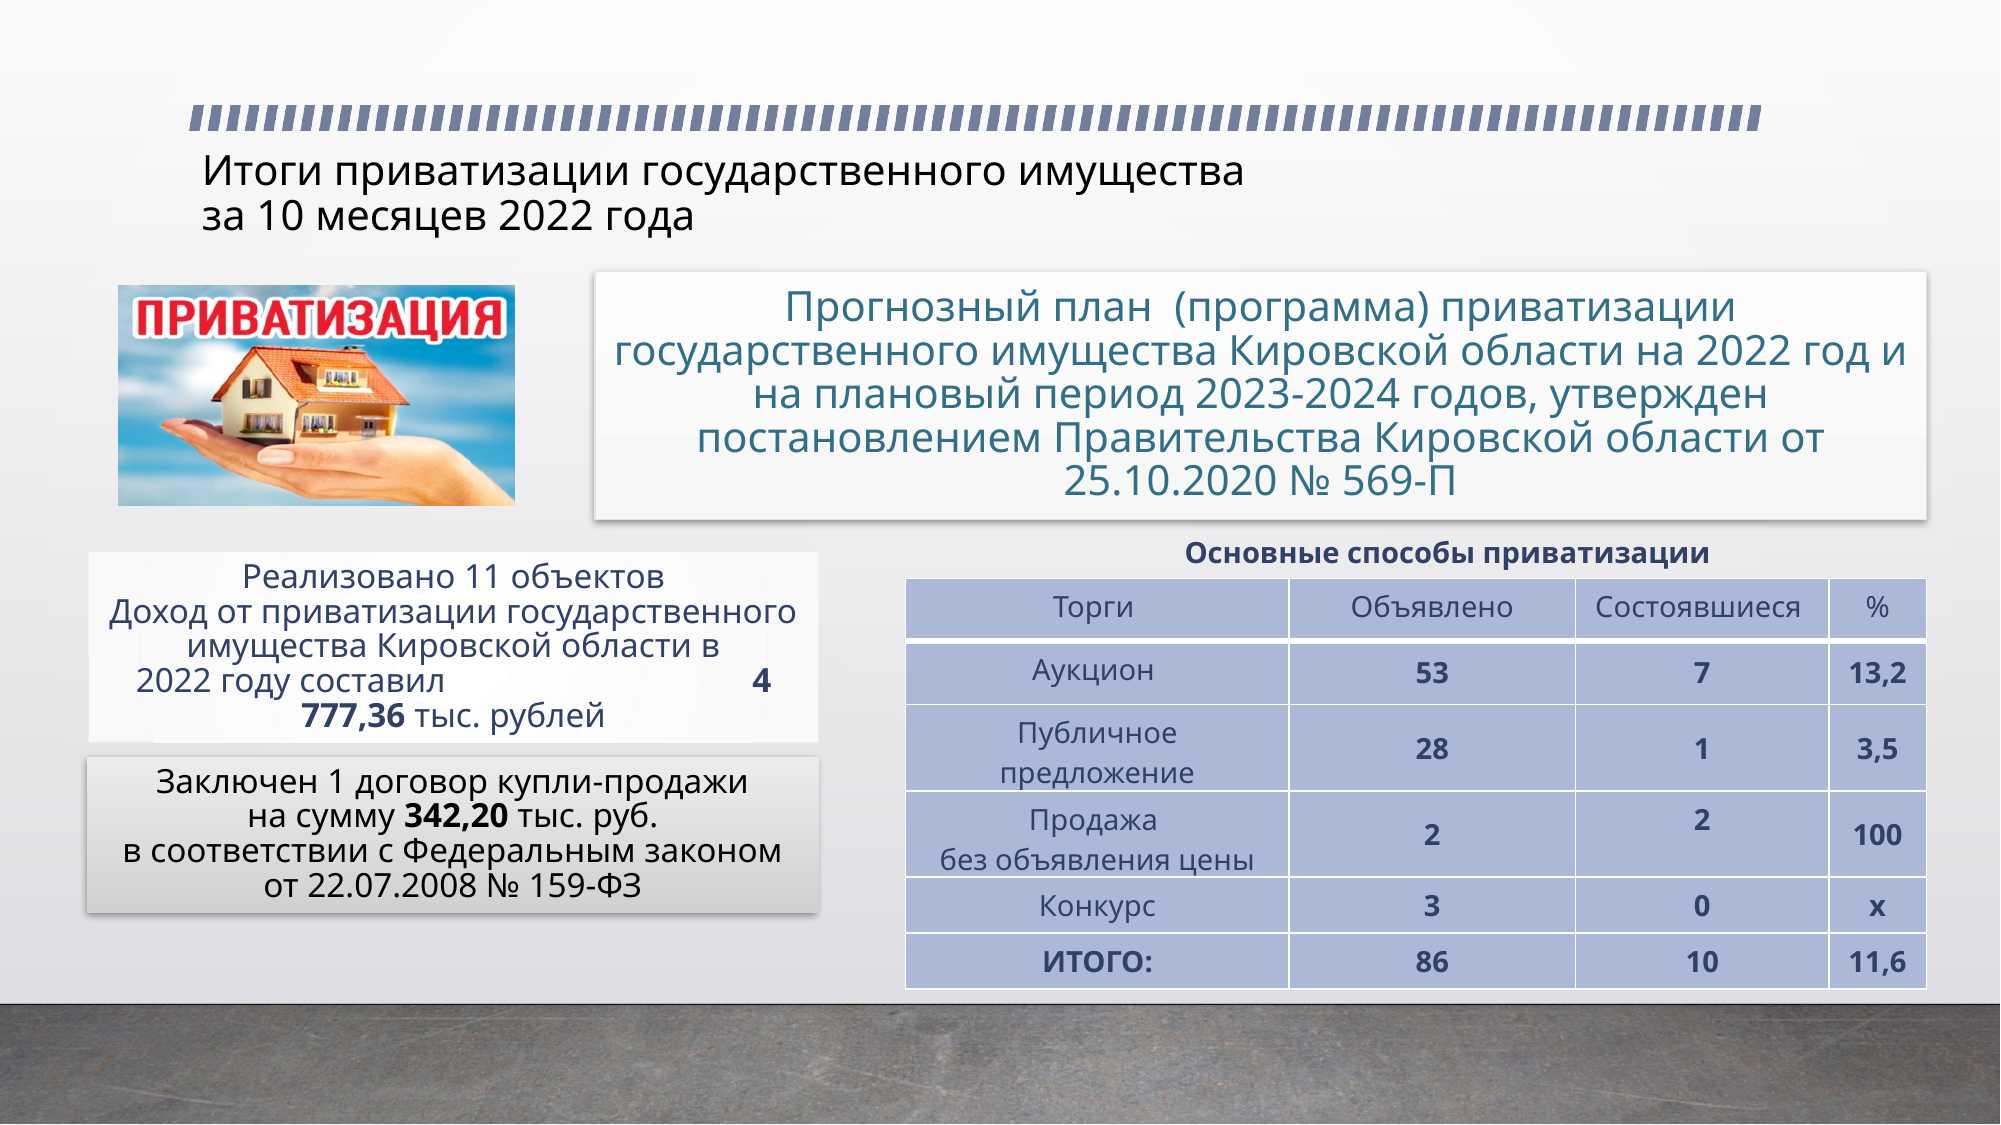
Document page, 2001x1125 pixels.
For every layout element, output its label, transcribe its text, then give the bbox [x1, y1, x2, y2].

table_cell 86 [1290, 934, 1575, 988]
table_cell 7 [1576, 644, 1828, 704]
table_cell 28 [1290, 705, 1575, 790]
table_cell х [1830, 878, 1926, 932]
text_box Реализовано 11 объектов Доход от приватизации государственного имущества Кировской области в 2022 году составил 4 777,36 тыс. рублей [88, 552, 819, 743]
table_cell 0 [1576, 878, 1828, 932]
table_cell 2 [1290, 792, 1575, 876]
text_box Основные способы приватизации [1168, 531, 1728, 578]
table_cell 2 [1576, 792, 1828, 876]
table_cell ИТОГО: [906, 934, 1288, 988]
table_header Объявлено [1290, 579, 1575, 638]
table_cell 1 [1576, 705, 1828, 790]
table_cell Конкурс [906, 878, 1288, 932]
table_cell 53 [1290, 644, 1575, 704]
picture [0, 1004, 2000, 1124]
table_cell 13,2 [1830, 644, 1926, 704]
table_cell 11,6 [1830, 934, 1926, 988]
table_cell Аукцион [906, 644, 1288, 704]
text_box Заключен 1 договор купли-продажи на сумму 342,20 тыс. руб. в соответствии с Федеральным законом от 22.07.2008 № 159-ФЗ [87, 757, 819, 913]
picture [118, 284, 515, 506]
table_cell Продажа без объявления цены [906, 792, 1288, 876]
table_cell Публичное предложение [906, 705, 1288, 790]
text_box Прогнозный план (программа) приватизации государственного имущества Кировской области на 2022 год и на плановый период 2023-2024 годов, утвержден постановлением Правительства Кировской области от 25.10.2020 № 569-П [594, 271, 1927, 520]
table_header Торги [906, 579, 1288, 638]
table_cell 3 [1290, 878, 1575, 932]
table_cell 100 [1830, 792, 1926, 876]
table_header % [1830, 579, 1926, 638]
title Итоги приватизации государственного имущества за 10 месяцев 2022 года [186, 141, 1763, 243]
table_header Состоявшиеся [1576, 579, 1828, 638]
table_cell 10 [1576, 934, 1828, 988]
table_cell 3,5 [1830, 705, 1926, 790]
